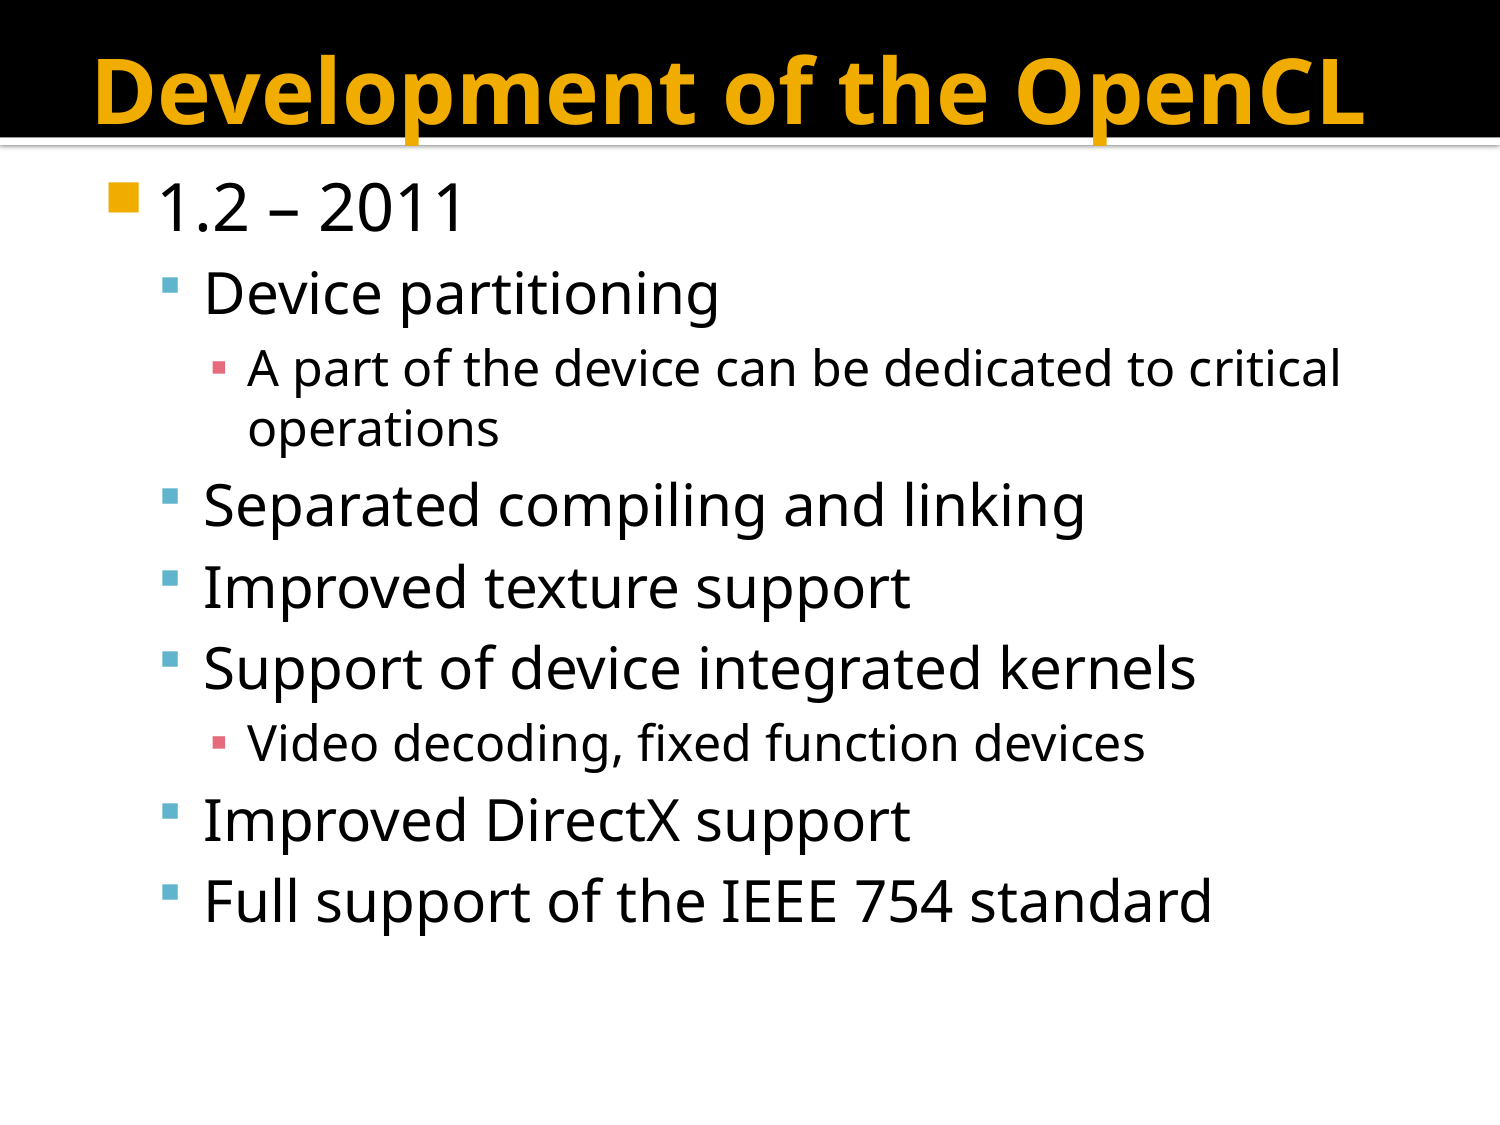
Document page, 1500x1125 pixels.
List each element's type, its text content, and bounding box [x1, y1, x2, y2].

list 1.2 – 2011 Device partitioning A part of the device can be dedicated to critical operations Separated compiling and linking Improved texture support Support of device integrated kernels Video decoding, fixed function devices Improved DirectX support Full support of the IEEE 754 standard [75, 149, 1425, 1050]
title Development of the OpenCL [75, 25, 1425, 149]
